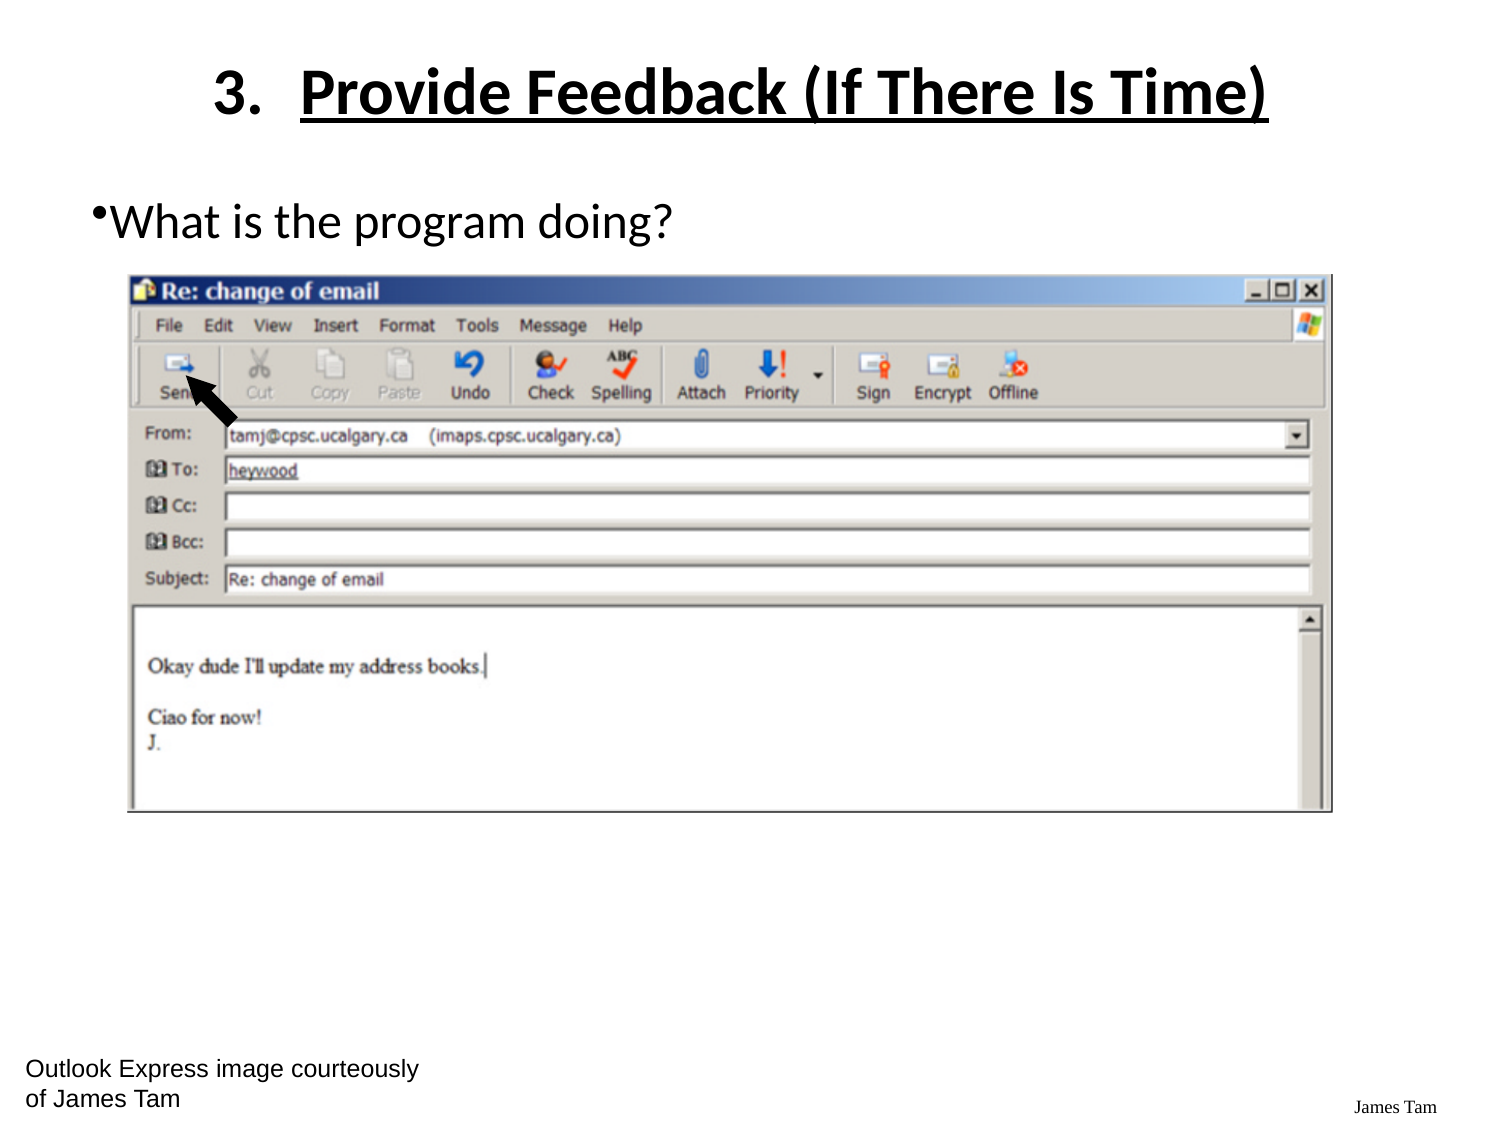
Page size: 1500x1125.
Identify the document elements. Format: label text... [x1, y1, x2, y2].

list What is the program doing? [76, 180, 1418, 1062]
title Provide Feedback (If There Is Time) [70, 49, 1411, 136]
text_box Outlook Express image courteously of James Tam [25, 1045, 440, 1110]
picture [127, 274, 1333, 814]
